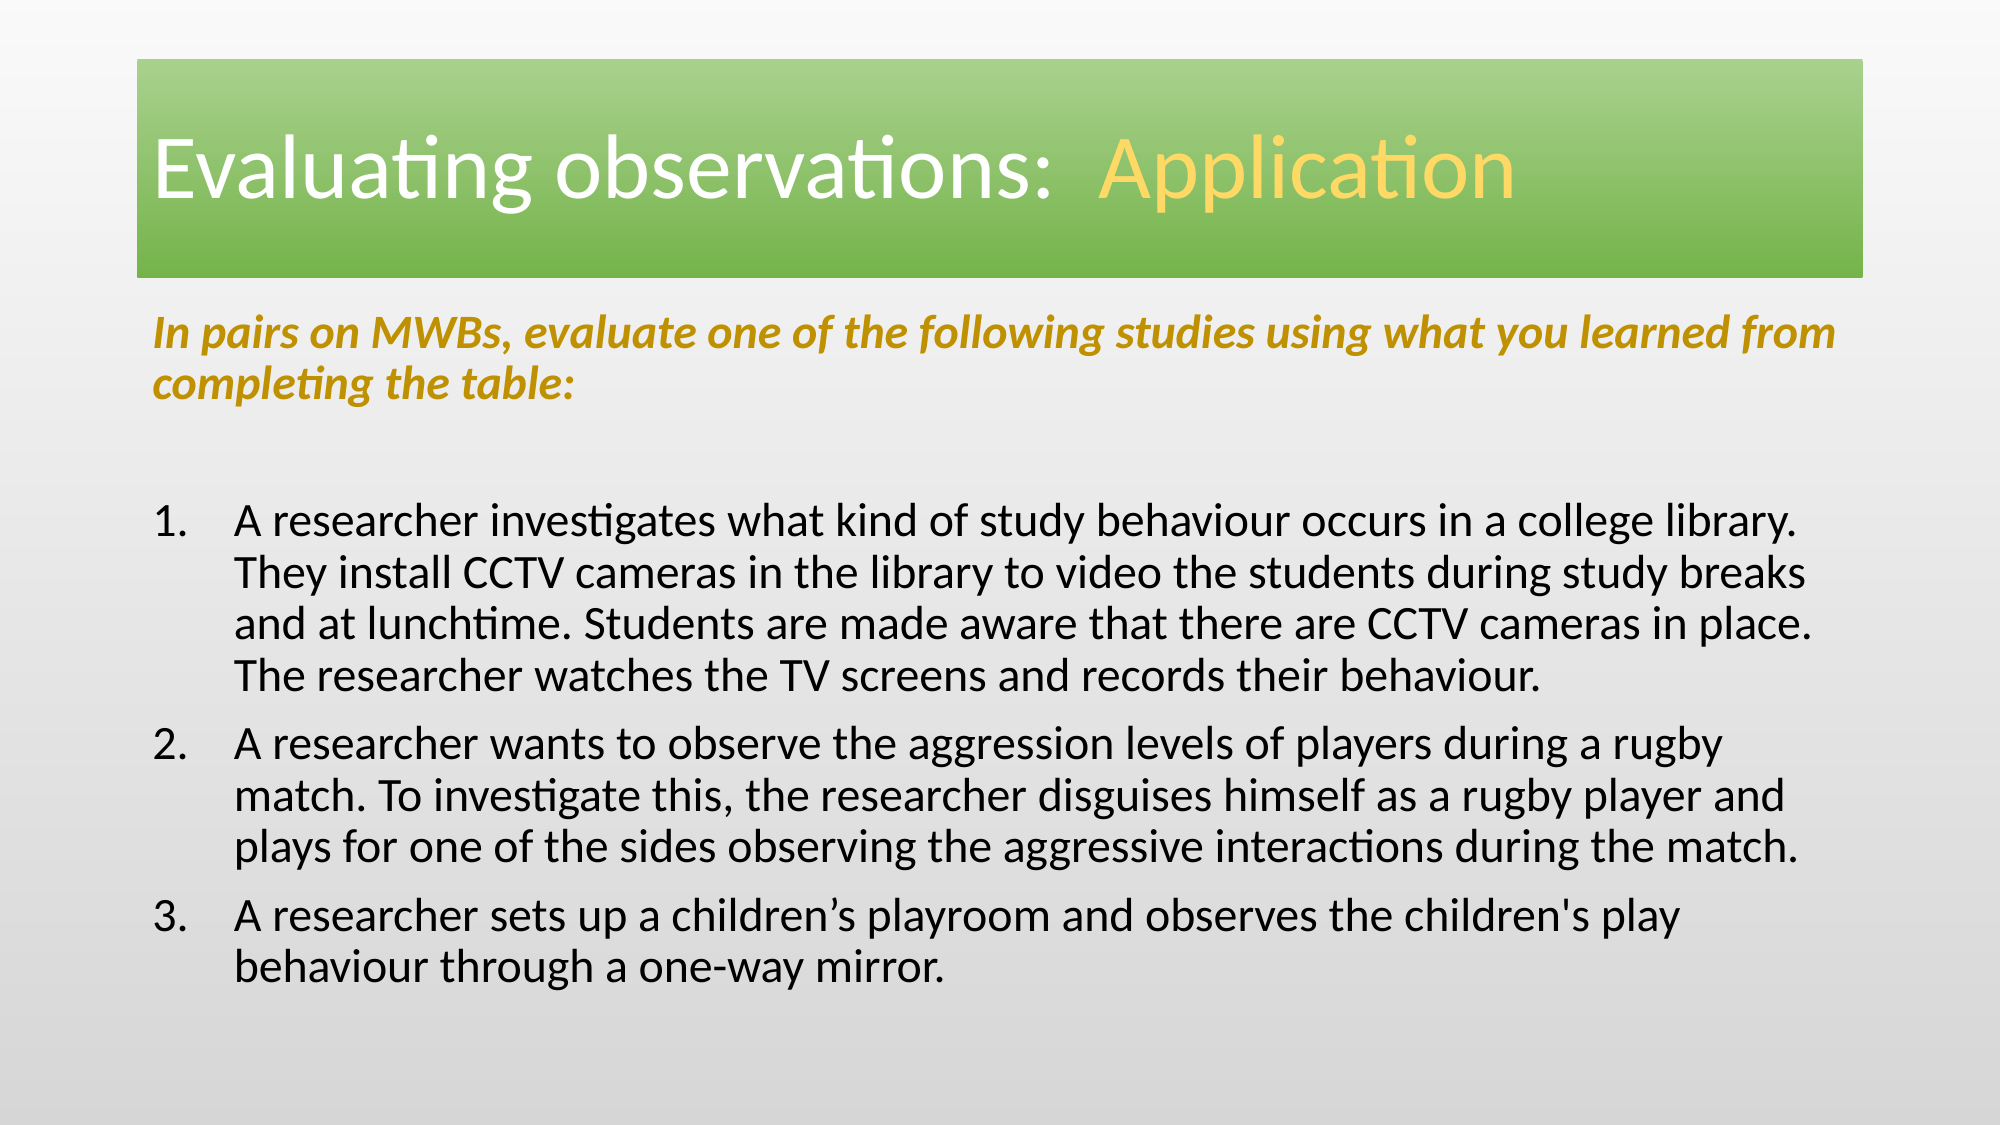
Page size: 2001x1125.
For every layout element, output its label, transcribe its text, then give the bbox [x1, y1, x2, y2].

list In pairs on MWBs, evaluate one of the following studies using what you learned from completing the table: A researcher investigates what kind of study behaviour occurs in a college library. They install CCTV cameras in the library to video the students during study breaks and at lunchtime. Students are made aware that there are CCTV cameras in place. The researcher watches the TV screens and records their behaviour. A researcher wants to observe the aggression levels of players during a rugby match. To investigate this, the researcher disguises himself as a rugby player and plays for one of the sides observing the aggressive interactions during the match. A researcher sets up a children’s playroom and observes the children's play behaviour through a one-way mirror. [137, 299, 1863, 1014]
title Evaluating observations: Application [137, 59, 1863, 278]
